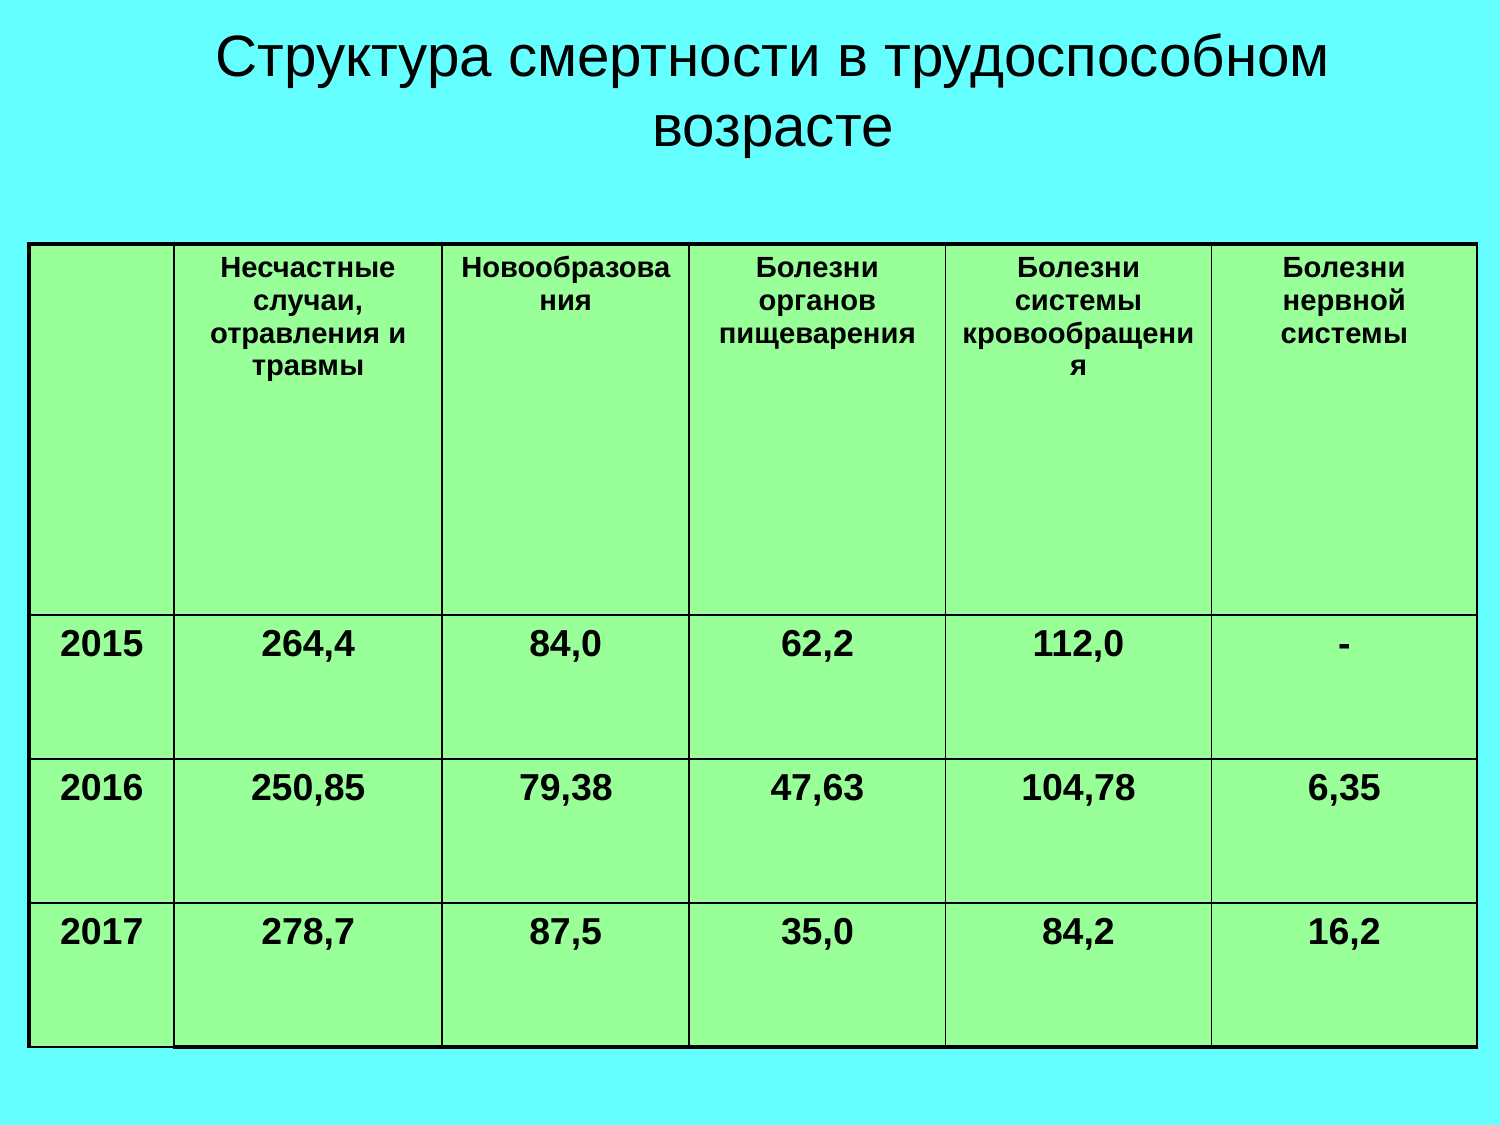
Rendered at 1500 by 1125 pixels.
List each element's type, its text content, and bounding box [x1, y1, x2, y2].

table_cell 104,78 [946, 760, 1211, 902]
title Структура смертности в трудоспособном возрасте [135, 31, 1411, 145]
table_cell 47,63 [690, 760, 945, 902]
table_cell 2016 [31, 760, 173, 902]
table_cell - [1212, 616, 1476, 758]
table_header Несчастные случаи, отравления и травмы [175, 246, 441, 614]
table_cell 84,2 [946, 904, 1211, 1045]
table_header Новообразования [443, 246, 688, 614]
table_cell 112,0 [946, 616, 1211, 758]
table_cell 79,38 [443, 760, 688, 902]
table_cell 87,5 [443, 904, 688, 1045]
table_cell 278,7 [175, 904, 441, 1045]
table_cell 16,2 [1212, 904, 1476, 1045]
table_header Болезни органов пищеварения [690, 246, 945, 614]
table_cell 1,6 [745, 145, 750, 158]
table_cell 62,2 [690, 616, 945, 758]
table_cell 2015 [31, 616, 173, 758]
table_cell 2017 [31, 904, 173, 1046]
table_cell 264,4 [175, 616, 441, 758]
table_cell 35,0 [690, 904, 945, 1045]
table_header Болезни нервной системы [1212, 246, 1476, 614]
table_header Болезни системы кровообращения [946, 246, 1211, 614]
table_cell 6,35 [1212, 760, 1476, 902]
table_header [31, 246, 173, 614]
table_cell 250,85 [175, 760, 441, 902]
table_cell 84,0 [443, 616, 688, 758]
